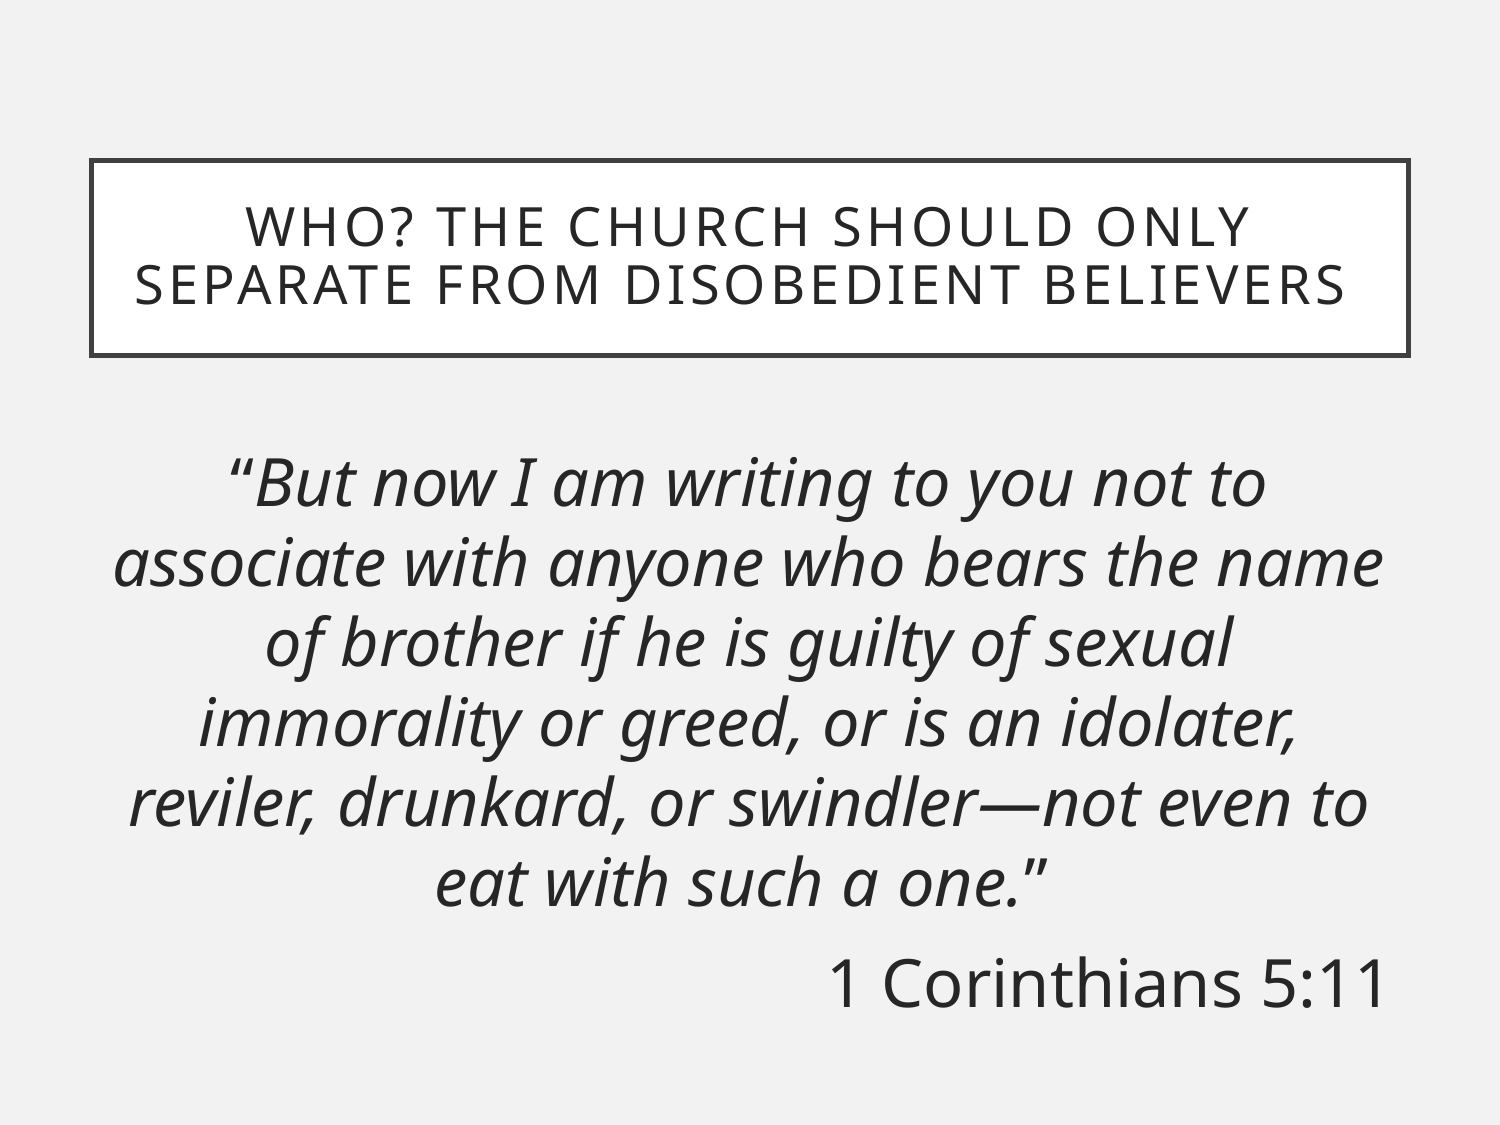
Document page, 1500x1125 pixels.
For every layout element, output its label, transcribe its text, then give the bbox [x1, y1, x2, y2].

title Who? The Church Should Only Separate from Disobedient Believers [89, 158, 1411, 358]
list “But now I am writing to you not to associate with anyone who bears the name of brother if he is guilty of sexual immorality or greed, or is an idolater, reviler, drunkard, or swindler—not even to eat with such a one.” 1 Corinthians 5:11 [91, 432, 1409, 1037]
